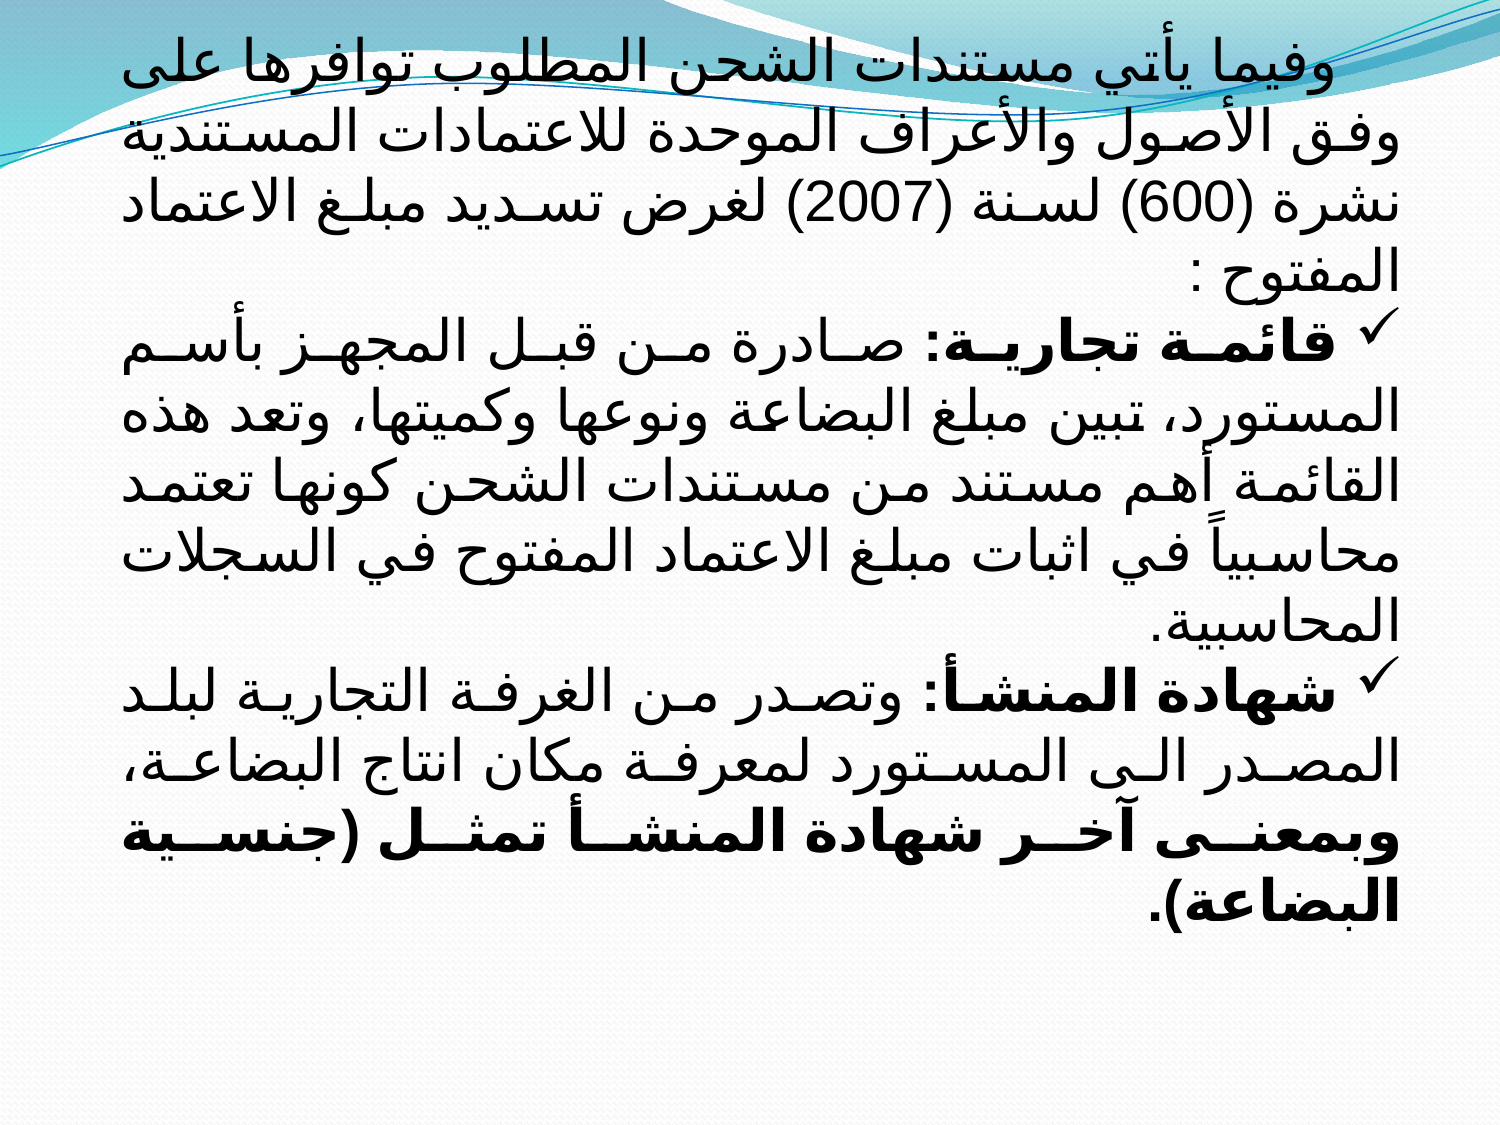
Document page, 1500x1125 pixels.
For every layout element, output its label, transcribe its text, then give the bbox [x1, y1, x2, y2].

text_box وفيما يأتي مستندات الشحن المطلوب توافرها على وفق الأصول والأعراف الموحدة للاعتمادات المستندية نشرة (600) لسنة (2007) لغرض تسديد مبلغ الاعتماد المفتوح : قائمة تجارية: صادرة من قبل المجهز بأسم المستورد، تبين مبلغ البضاعة ونوعها وكميتها، وتعد هذه القائمة أهم مستند من مستندات الشحن كونها تعتمد محاسبياً في اثبات مبلغ الاعتماد المفتوح في السجلات المحاسبية. شهادة المنشأ: وتصدر من الغرفة التجارية لبلد المصدر الى المستورد لمعرفة مكان انتاج البضاعة، وبمعنى آخر شهادة المنشأ تمثل (جنسية البضاعة). [105, 15, 1418, 941]
